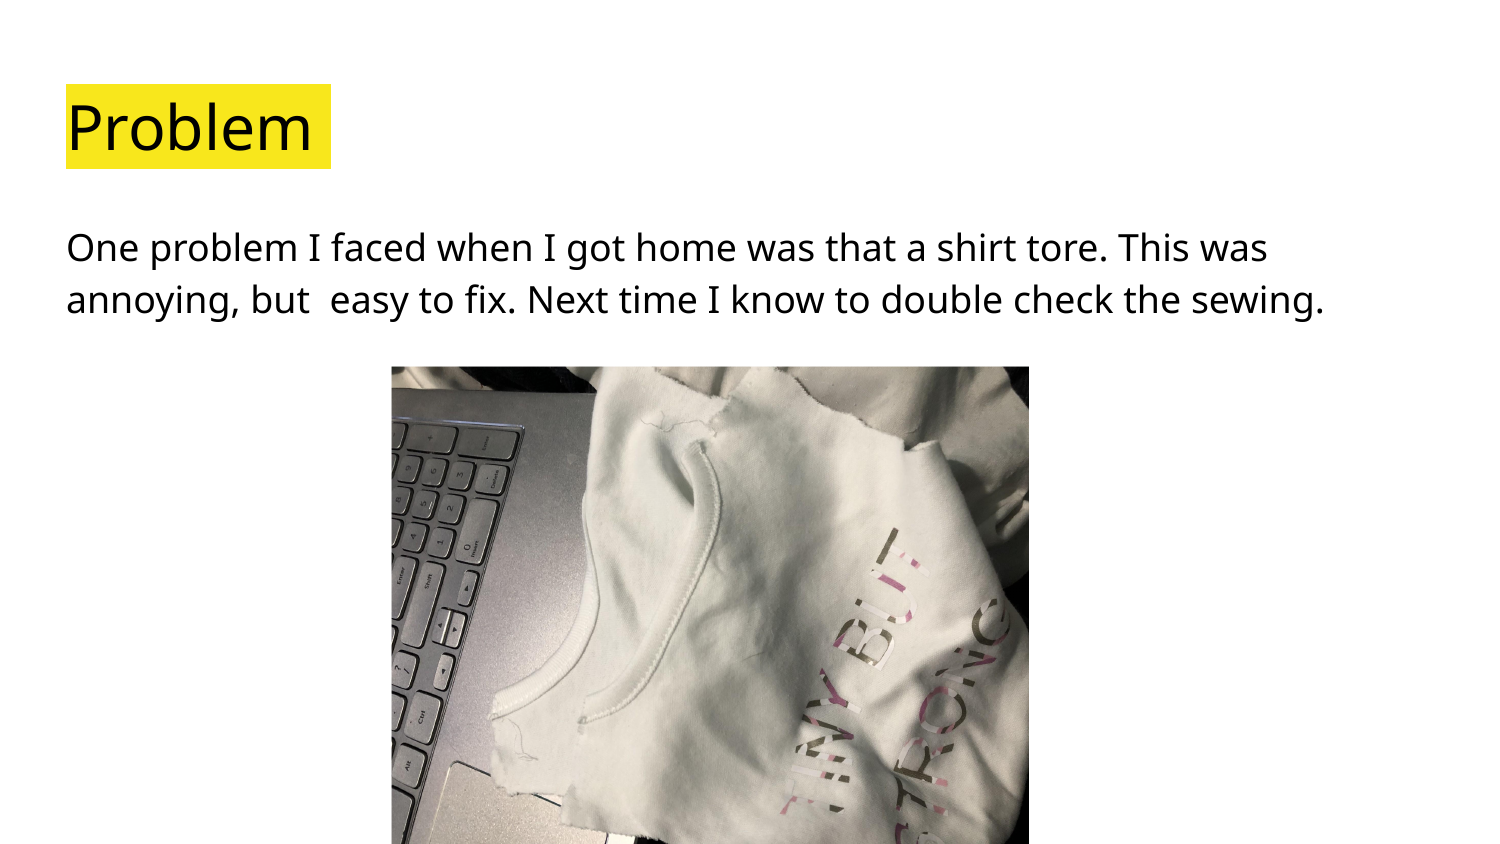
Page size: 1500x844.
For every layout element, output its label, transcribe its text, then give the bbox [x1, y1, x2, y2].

title Problem [51, 72, 1449, 167]
list One problem I faced when I got home was that a shirt tore. This was annoying, but easy to fix. Next time I know to double check the sewing. [51, 202, 1449, 750]
picture [391, 365, 1029, 844]
